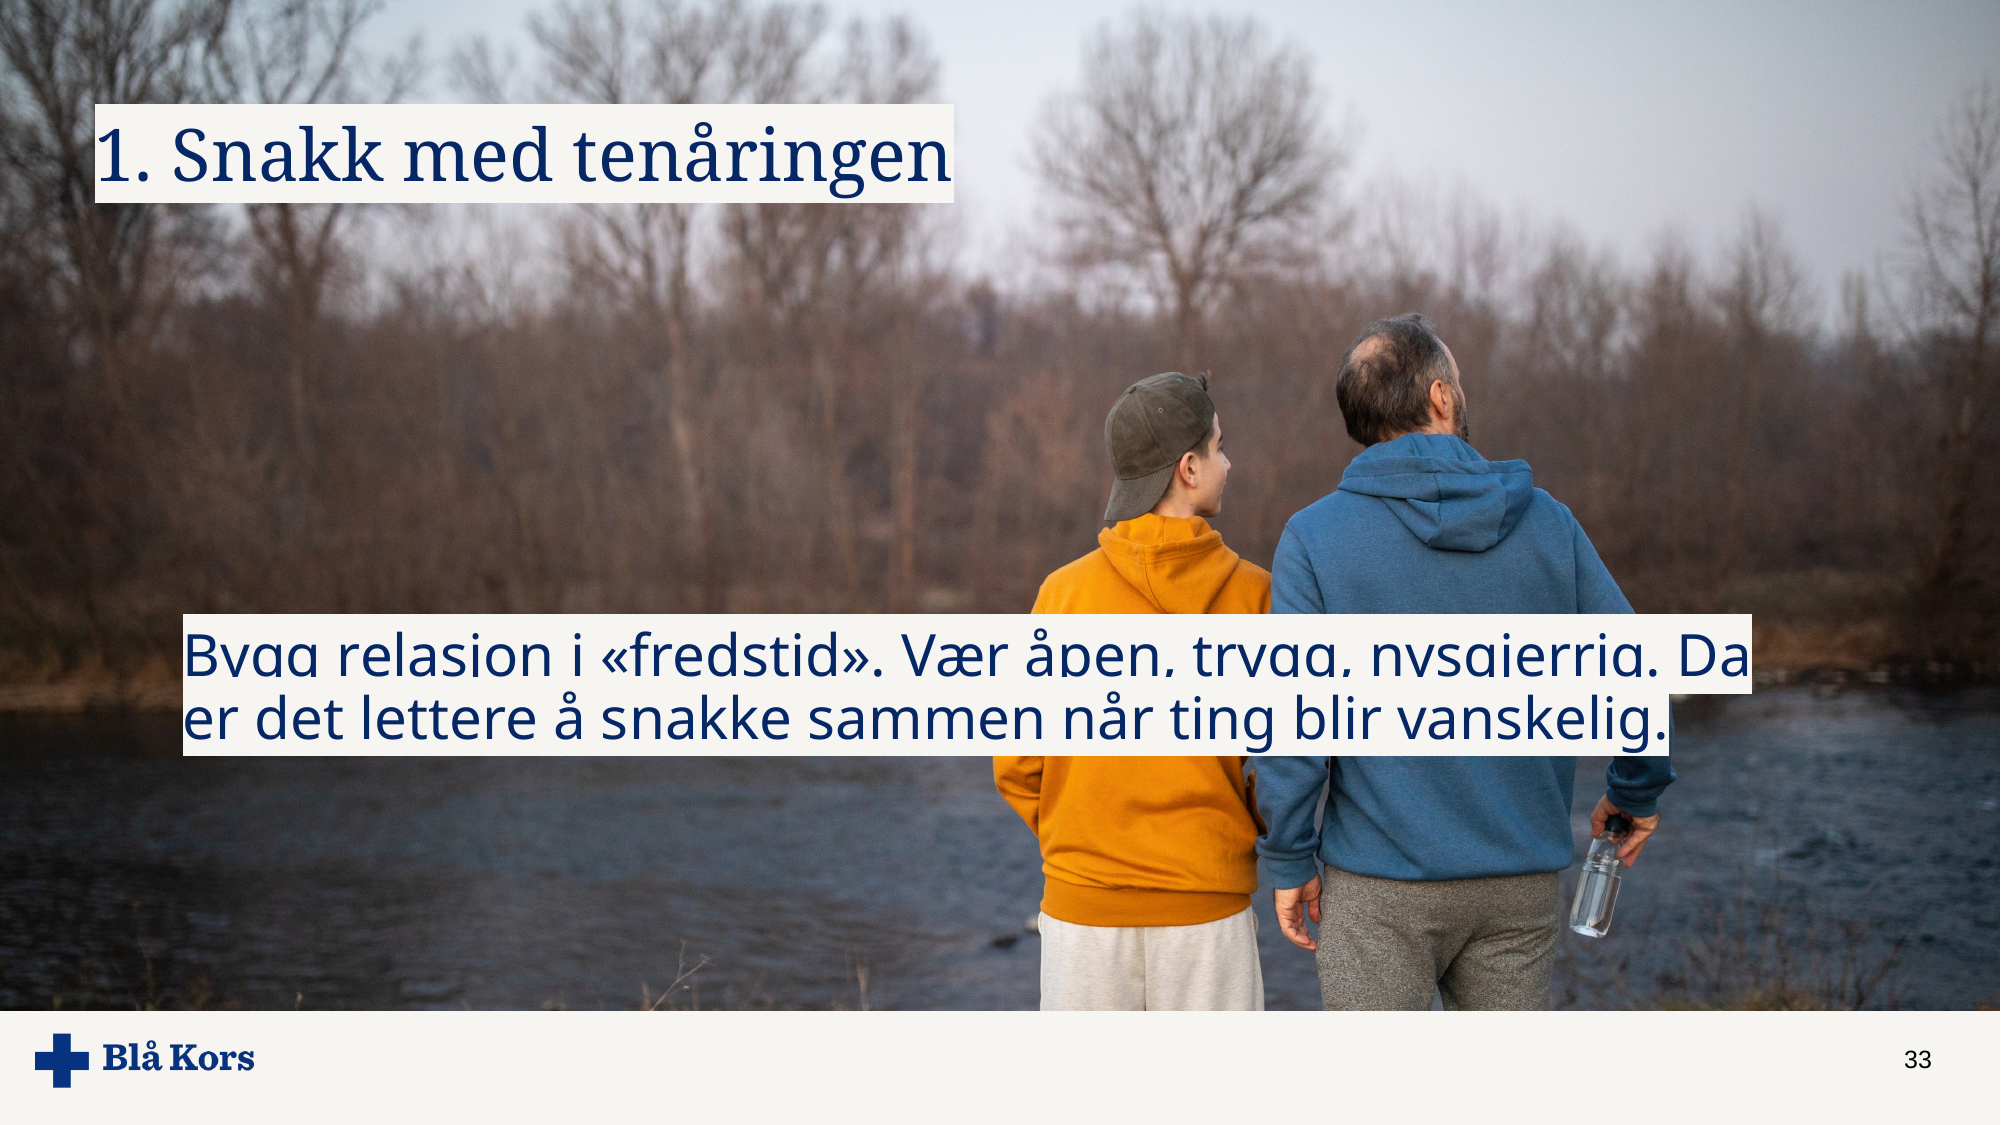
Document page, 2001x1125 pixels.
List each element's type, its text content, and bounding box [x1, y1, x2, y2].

picture [35, 1033, 254, 1088]
picture [0, 0, 2000, 1011]
slide_number 33 [1482, 1029, 1933, 1089]
